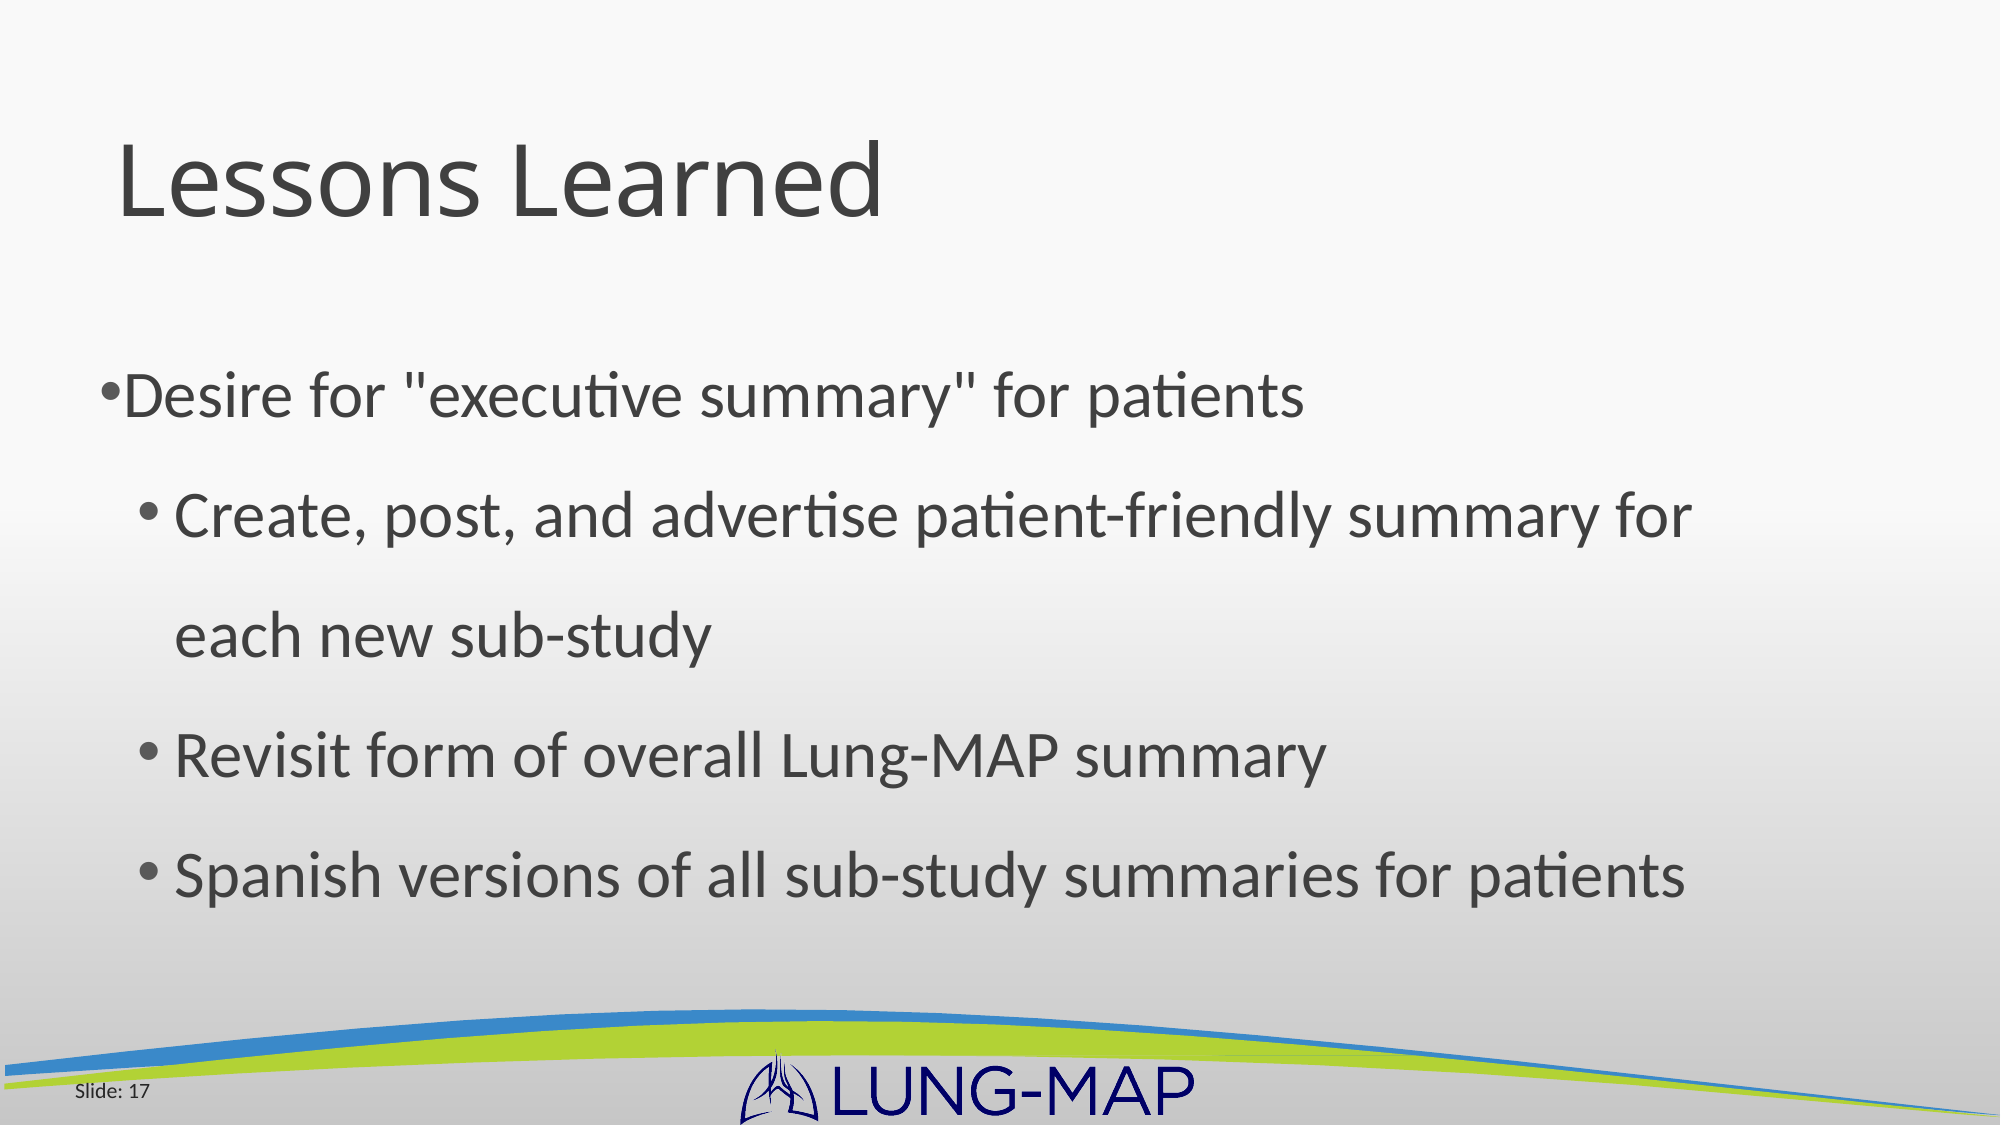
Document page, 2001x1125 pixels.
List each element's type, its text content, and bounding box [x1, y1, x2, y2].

title Lessons Learned [99, 5, 1830, 245]
list Desire for "executive summary" for patients Create, post, and advertise patient-friendly summary for each new sub-study Revisit form of overall Lung-MAP summary Spanish versions of all sub-study summaries for patients [99, 302, 1830, 963]
picture [542, 1043, 1386, 1125]
slide_number Slide: 17 [9, 1059, 166, 1120]
